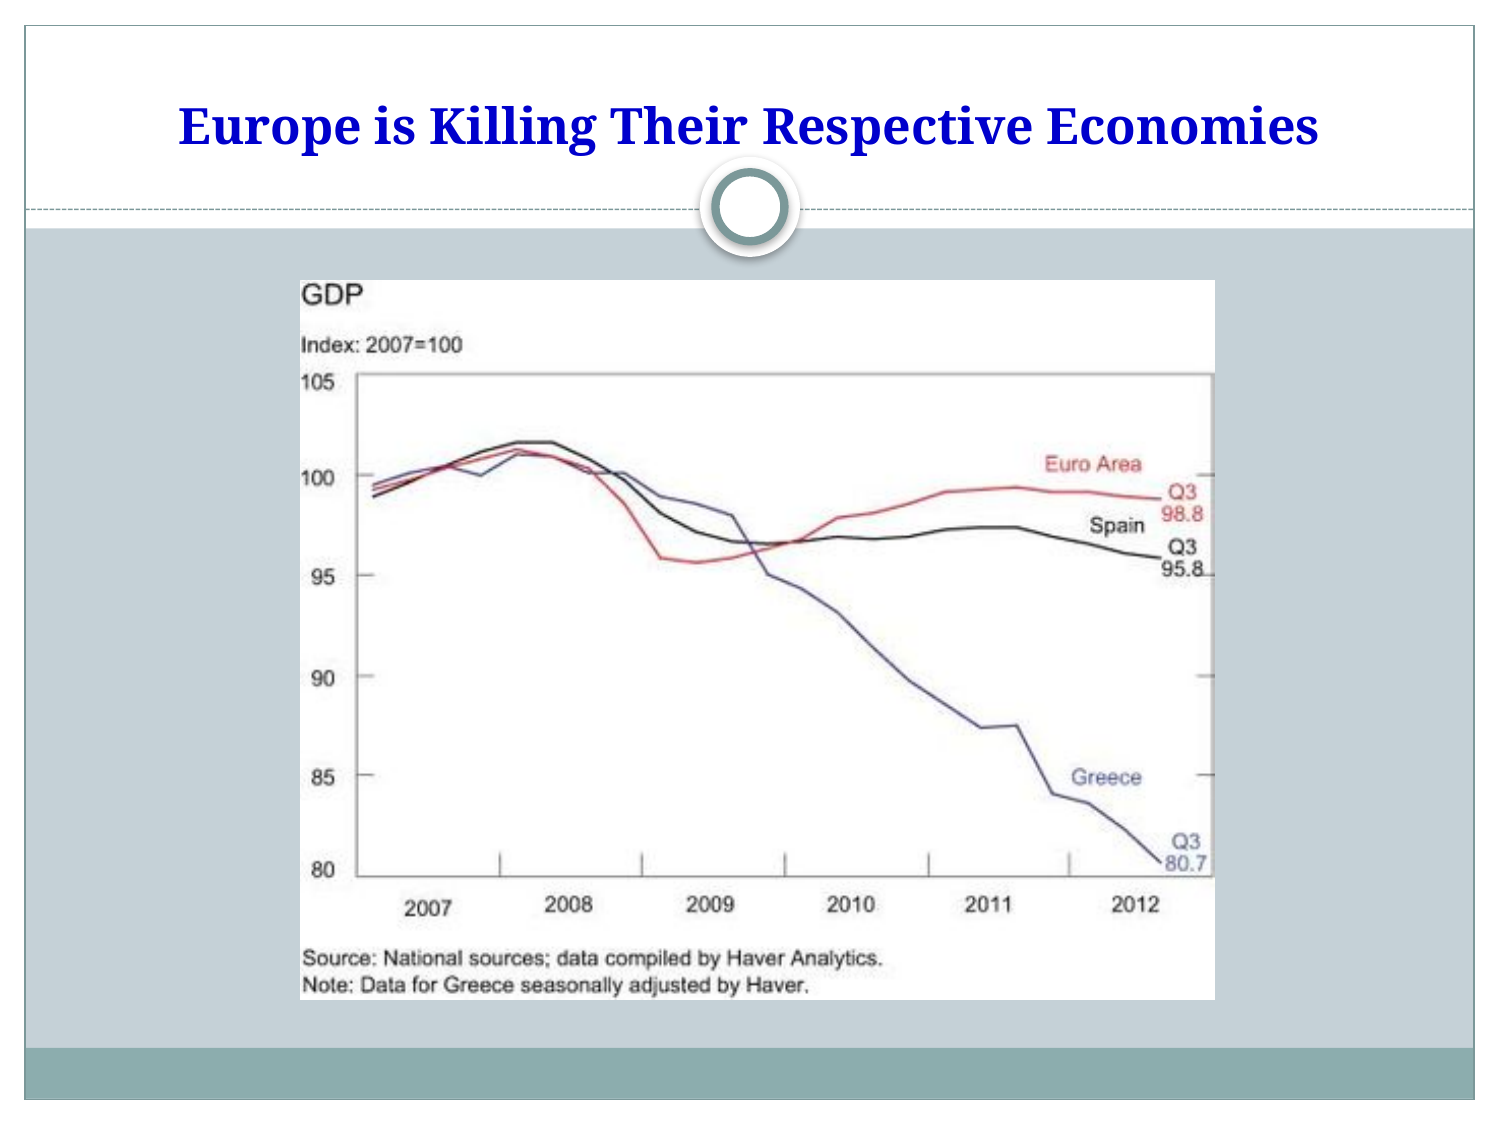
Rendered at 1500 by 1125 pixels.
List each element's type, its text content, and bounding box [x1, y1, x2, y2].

title Europe is Killing Their Respective Economies [49, 37, 1450, 162]
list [299, 280, 1215, 1001]
